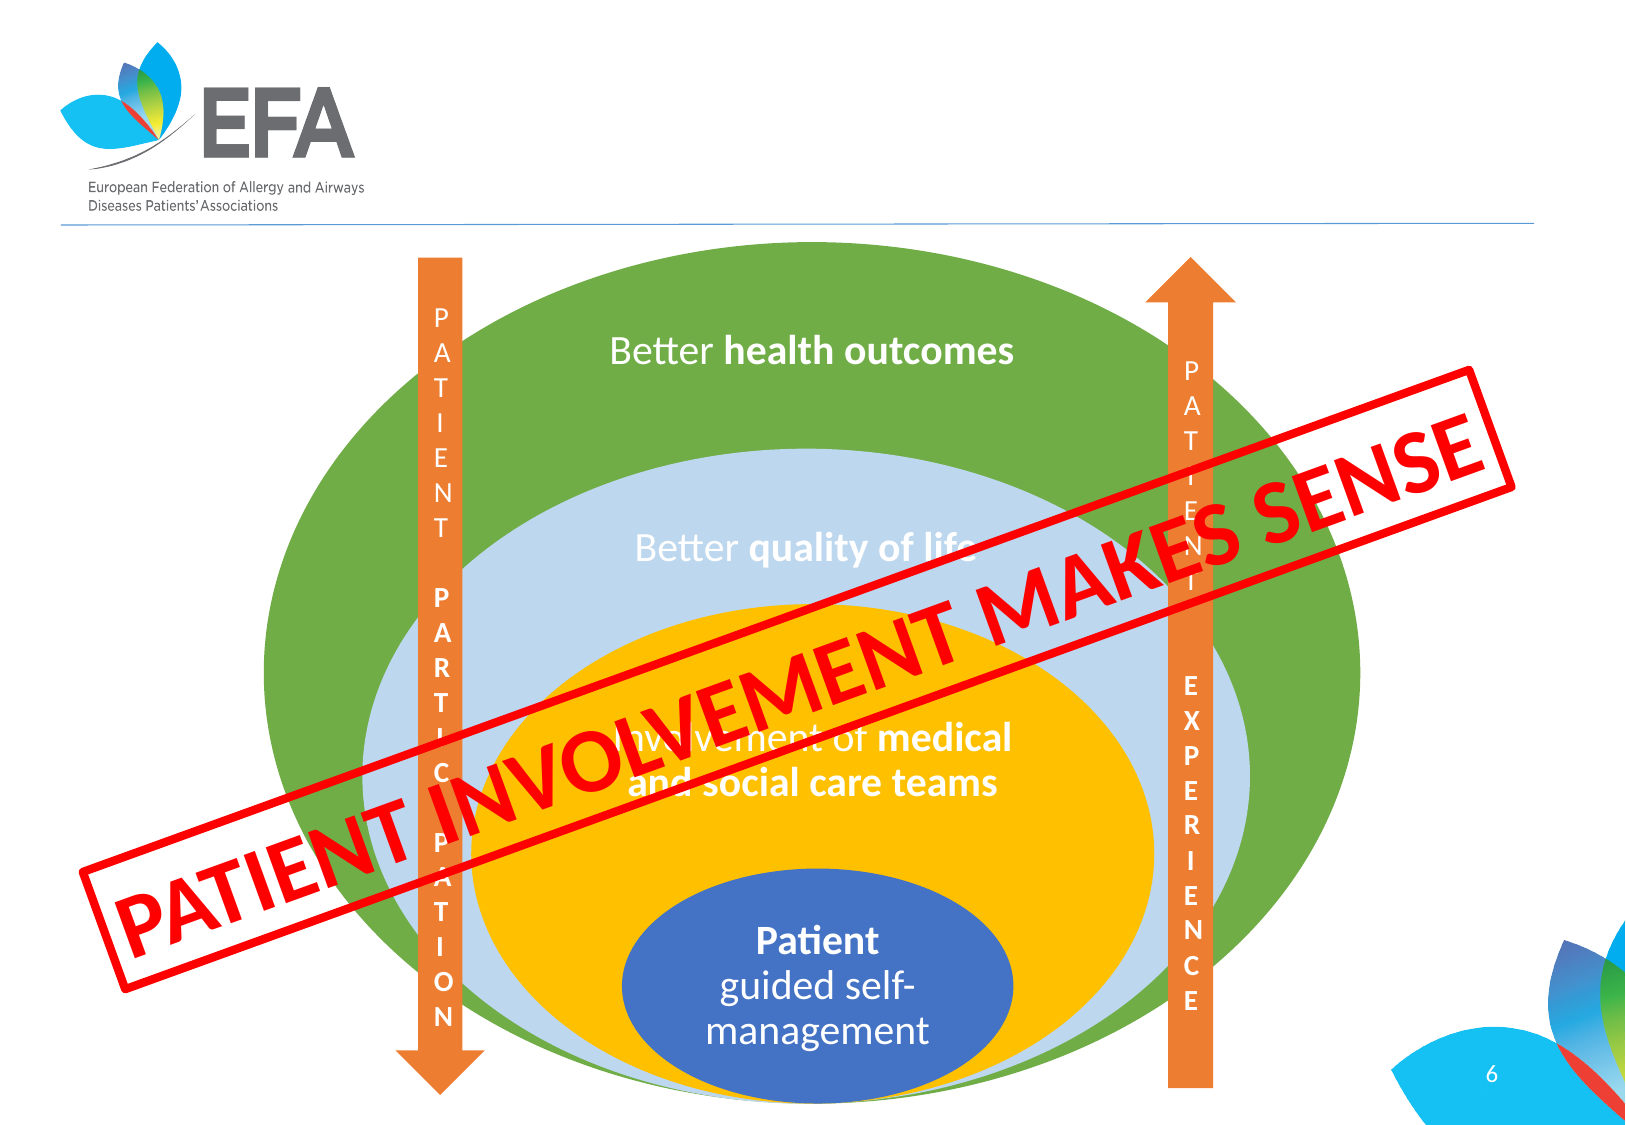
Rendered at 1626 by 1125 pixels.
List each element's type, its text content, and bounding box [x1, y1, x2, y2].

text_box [273, 243, 1351, 1103]
picture [1345, 885, 1625, 1125]
text_box PATIENT INVOLVEMENT MAKES SENSE [1351, 369, 1512, 546]
text_box PATIENT INVOLVEMENT MAKES SENSE [82, 803, 273, 990]
picture [60, 42, 364, 211]
